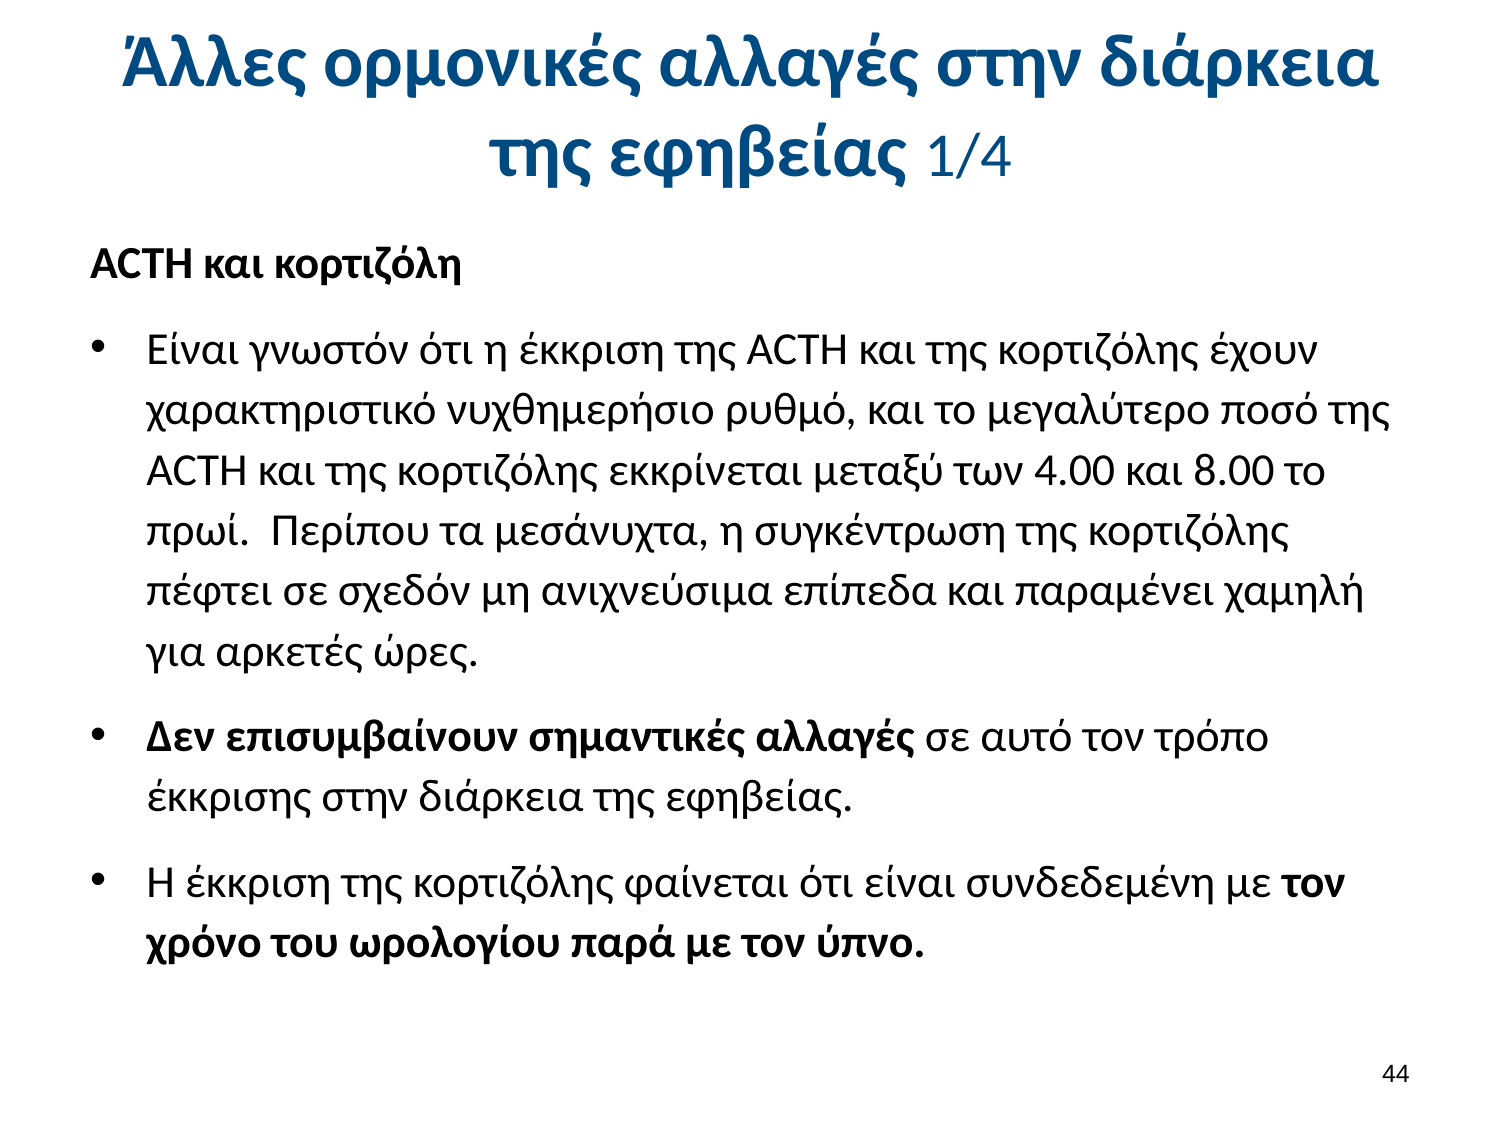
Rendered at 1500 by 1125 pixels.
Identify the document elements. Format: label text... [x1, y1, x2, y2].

slide_number 43 [1074, 1042, 1425, 1103]
list ACTH και κορτιζόλη Είναι γνωστόν ότι η έκκριση της ACTH και της κορτιζόλης έχουν χαρακτηριστικό νυχθημερήσιο ρυθμό, και το μεγαλύτερο ποσό της ACTH και της κορτιζόλης εκκρίνεται μεταξύ των 4.00 και 8.00 το πρωί. Περίπου τα μεσάνυχτα, η συγκέντρωση της κορτιζόλης πέφτει σε σχεδόν μη ανιχνεύσιμα επίπεδα και παραμένει χαμηλή για αρκετές ώρες. Δεν επισυμβαίνουν σημαντικές αλλαγές σε αυτό τον τρόπο έκκρισης στην διάρκεια της εφηβείας. Η έκκριση της κορτιζόλης φαίνεται ότι είναι συνδεδεμένη με τον χρόνο του ωρολογίου παρά με τον ύπνο. [75, 219, 1425, 1047]
title Άλλες ορμονικές αλλαγές στην διάρκεια της εφηβείας 1/4 [76, 19, 1427, 185]
